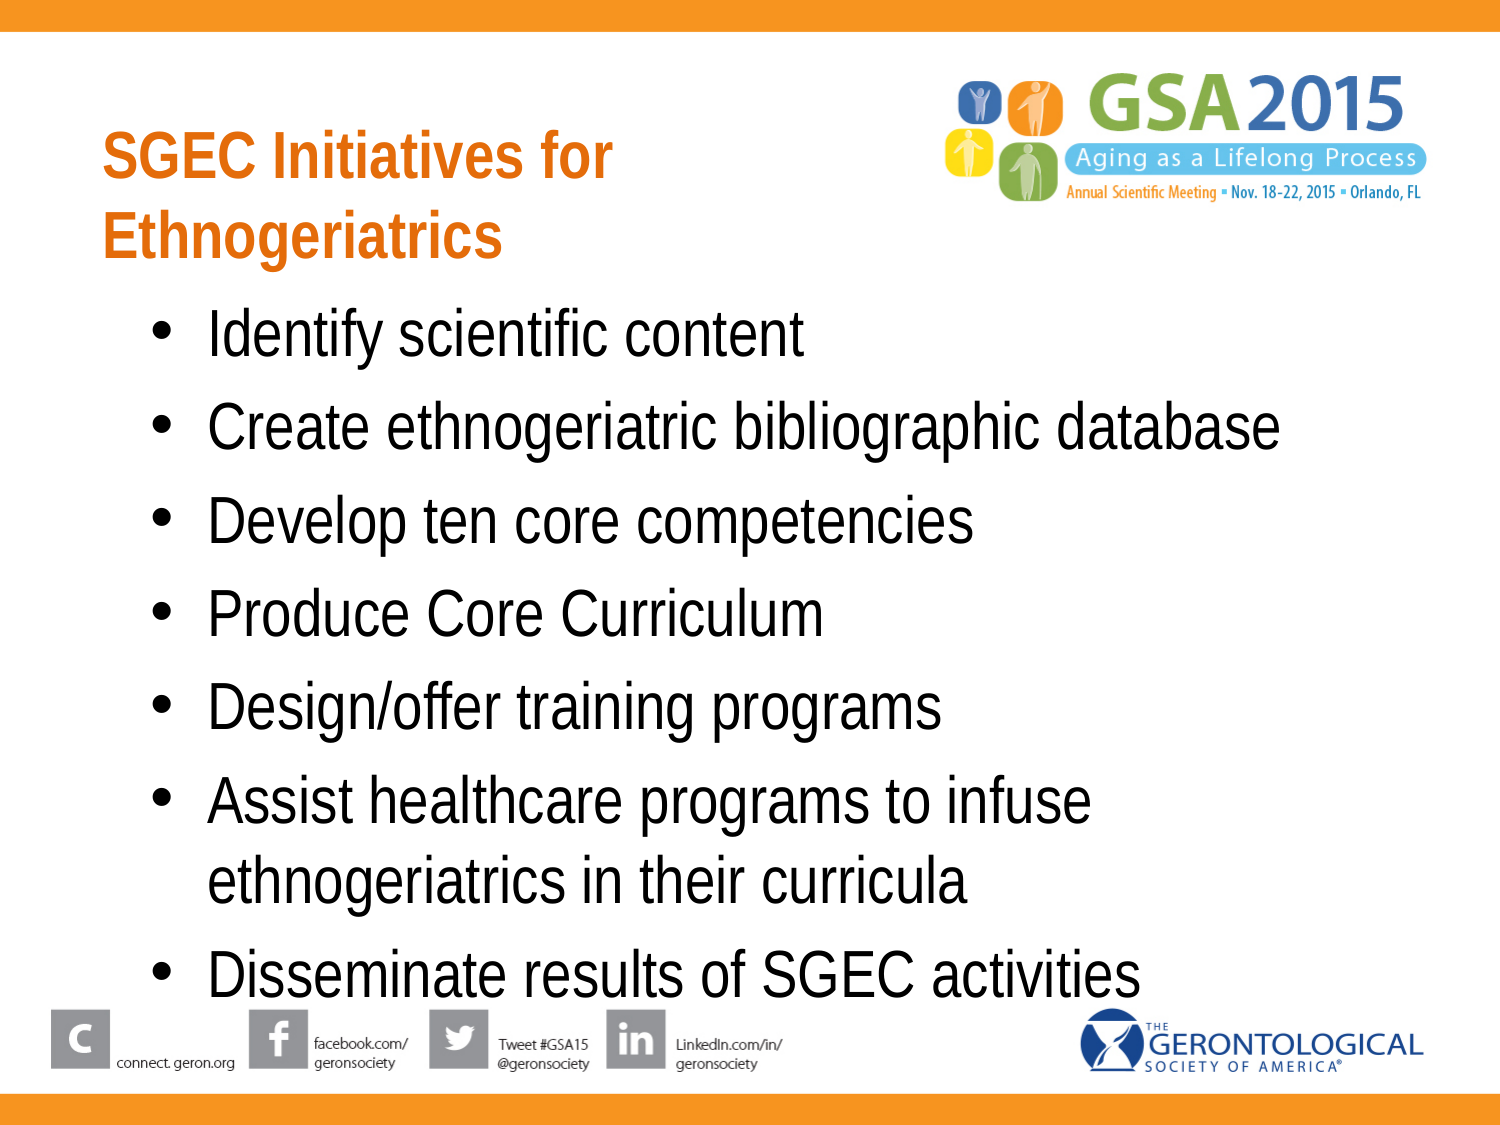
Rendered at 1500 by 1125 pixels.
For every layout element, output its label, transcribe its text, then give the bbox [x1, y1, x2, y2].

picture [0, 0, 1500, 1125]
list Identify scientific content Create ethnogeriatric bibliographic database Develop ten core competencies Produce Core Curriculum Design/offer training programs Assist healthcare programs to infuse ethnogeriatrics in their curricula Disseminate results of SGEC activities [135, 282, 1377, 1025]
title SGEC Initiatives for Ethnogeriatrics [87, 120, 984, 265]
